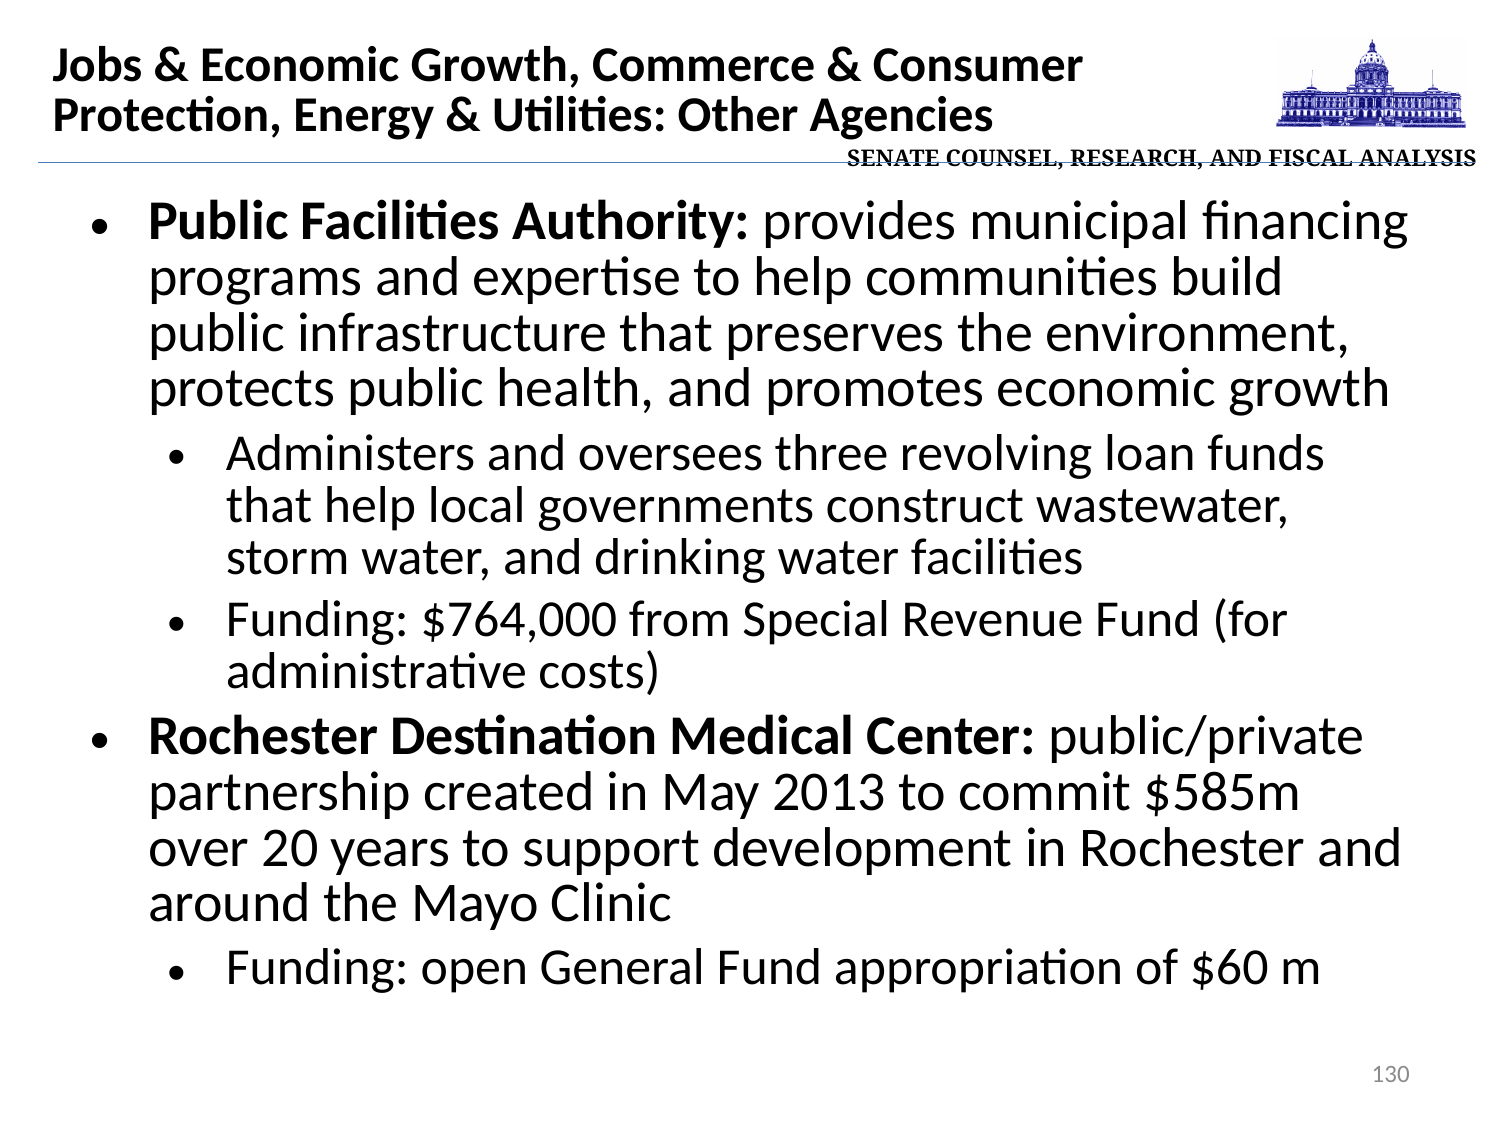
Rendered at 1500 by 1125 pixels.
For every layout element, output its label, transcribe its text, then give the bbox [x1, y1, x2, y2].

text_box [1274, 37, 1466, 129]
text_box Public Facilities Authority: provides municipal financing programs and expertise to help communities build public infrastructure that preserves the environment, protects public health, and promotes economic growth Administers and oversees three revolving loan funds that help local governments construct wastewater, storm water, and drinking water facilities Funding: $764,000 from Special Revenue Fund (for administrative costs) Rochester Destination Medical Center: public/private partnership created in May 2013 to commit $585m over 20 years to support development in Rochester and around the Mayo Clinic Funding: open General Fund appropriation of $60 m [74, 190, 1425, 1041]
table_header Senate Counsel, Research, and Fiscal Analysis [0, 0, 1500, 222]
title Jobs & Economic Growth, Commerce & Consumer Protection, Energy & Utilities: Other Agencies [37, 24, 1225, 162]
slide_number 130 [1074, 1042, 1425, 1103]
